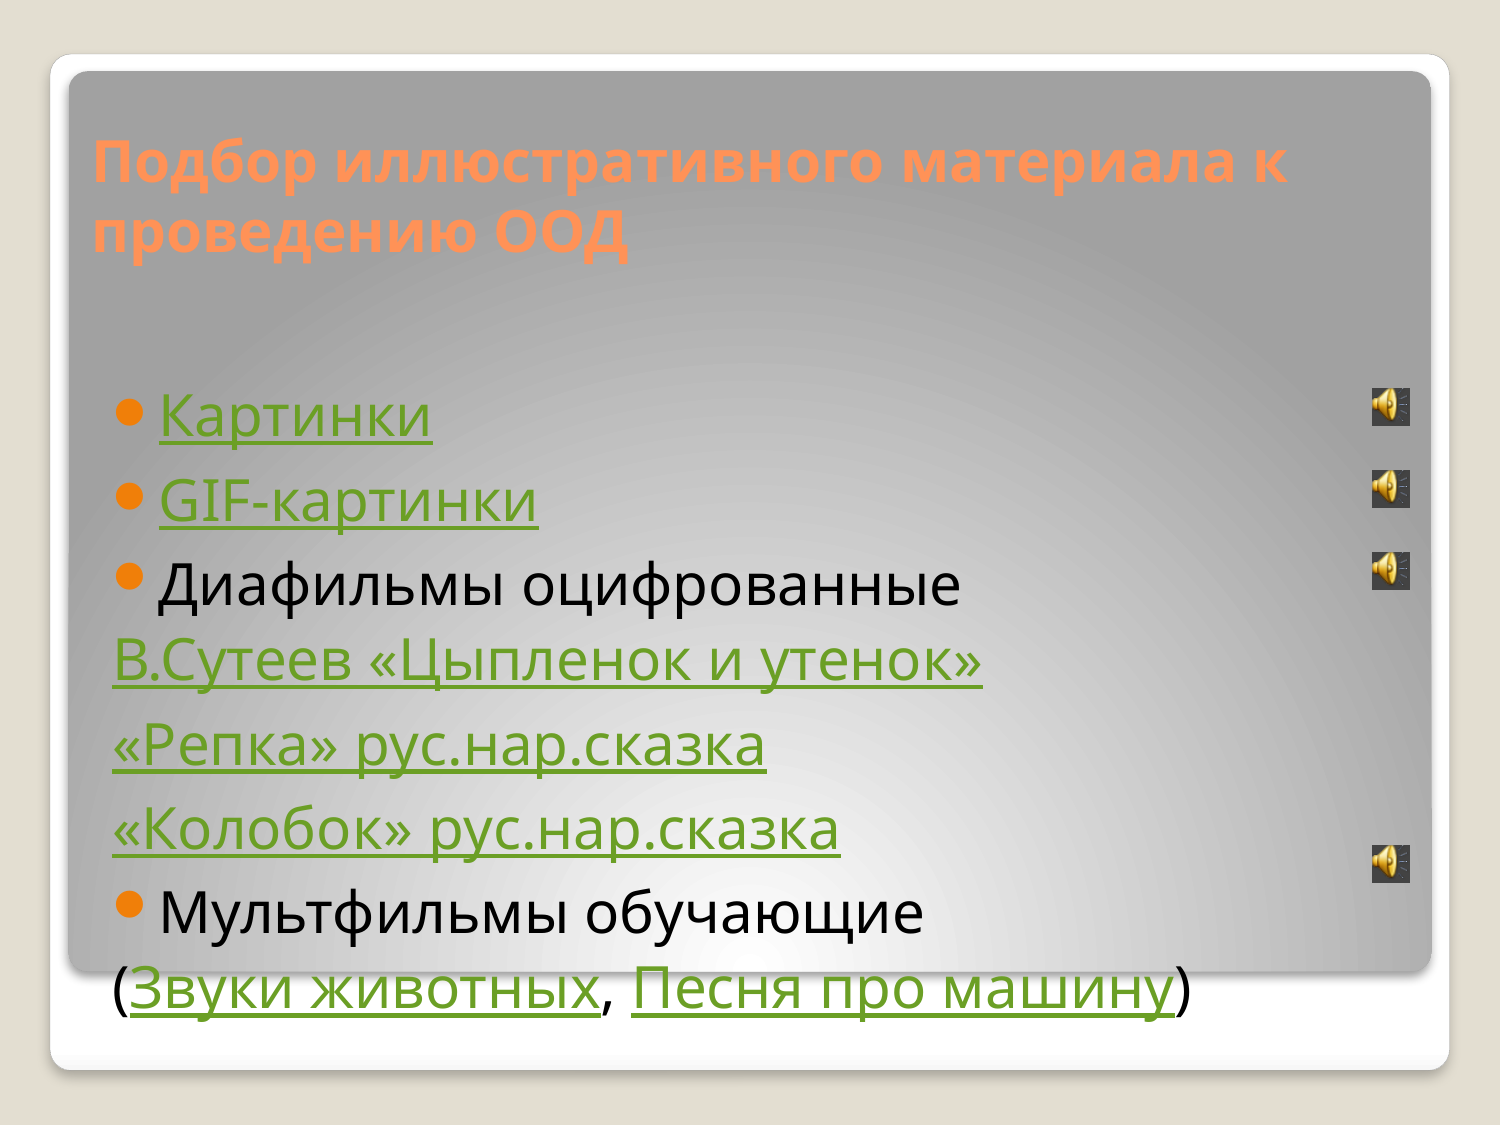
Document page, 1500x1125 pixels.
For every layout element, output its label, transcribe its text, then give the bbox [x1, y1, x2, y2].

picture [1370, 843, 1412, 885]
list Картинки GIF-картинки Диафильмы оцифрованные В.Сутеев «Цыпленок и утенок» «Репка» рус.нар.сказка «Колобок» рус.нар.сказка Мультфильмы обучающие (Звуки животных, Песня про машину) [82, 363, 1425, 1051]
picture [1370, 386, 1412, 427]
picture [1370, 550, 1412, 592]
title Подбор иллюстративного материала к проведению ООД [76, 66, 1427, 272]
picture [1370, 468, 1412, 510]
